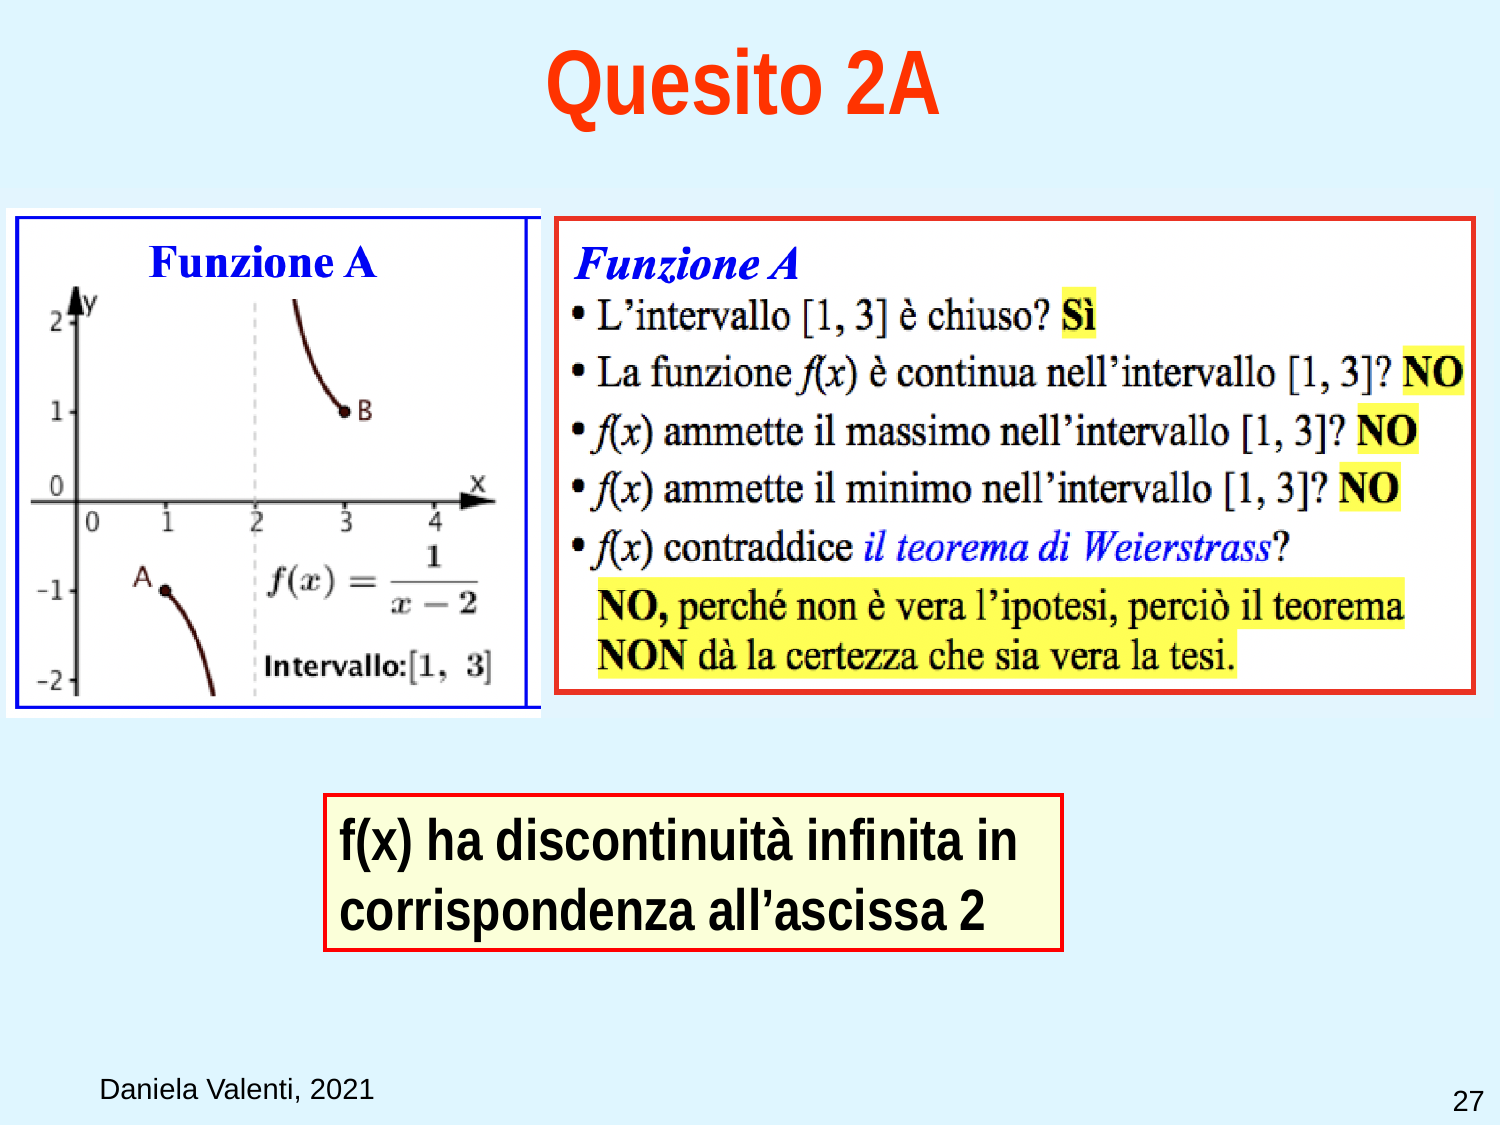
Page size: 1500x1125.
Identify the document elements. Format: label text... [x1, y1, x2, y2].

footer Daniela Valenti, 2021 [0, 1062, 551, 1125]
text_box f(x) ha discontinuità infinita in corrispondenza all’ascissa 2 [324, 794, 1063, 950]
text_box Quesito 2A [224, 15, 1263, 129]
slide_number 27 [1149, 1074, 1500, 1125]
picture [0, 188, 1494, 719]
